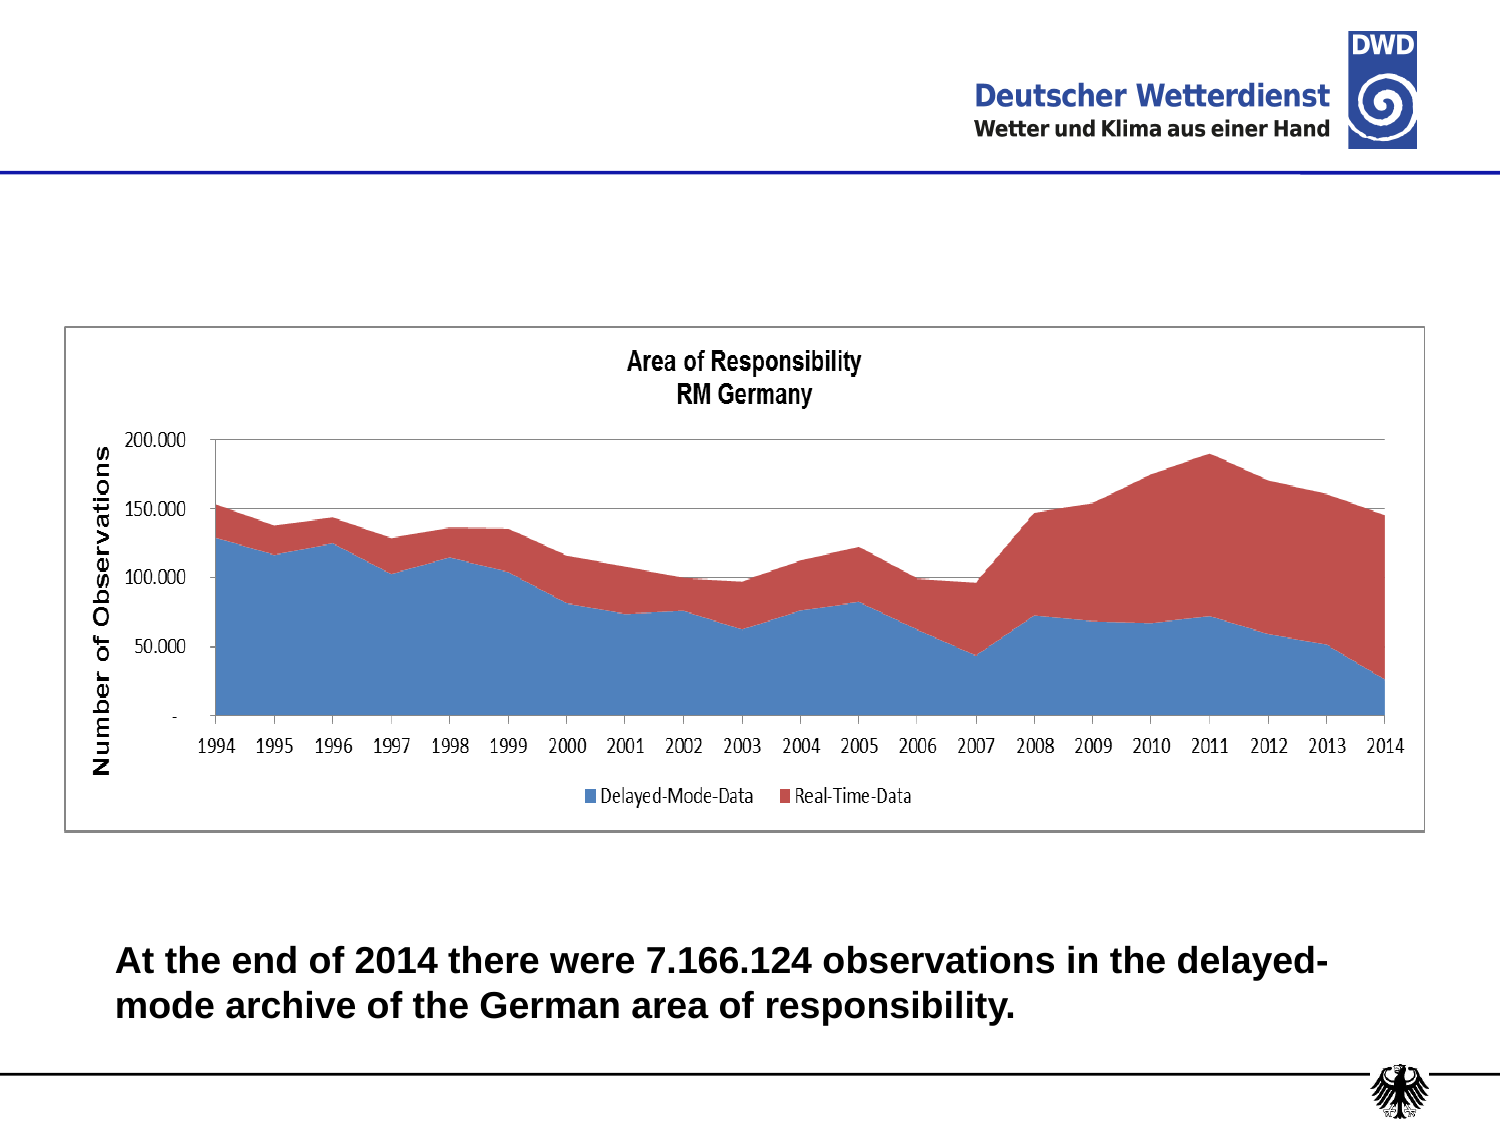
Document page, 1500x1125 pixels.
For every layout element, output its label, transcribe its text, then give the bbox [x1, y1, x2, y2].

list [64, 325, 1426, 833]
picture [974, 31, 1417, 149]
text_box At the end of 2014 there were 7.166.124 observations in the delayed-mode archive of the German area of responsibility. [100, 928, 1421, 1034]
picture [1370, 1064, 1429, 1119]
